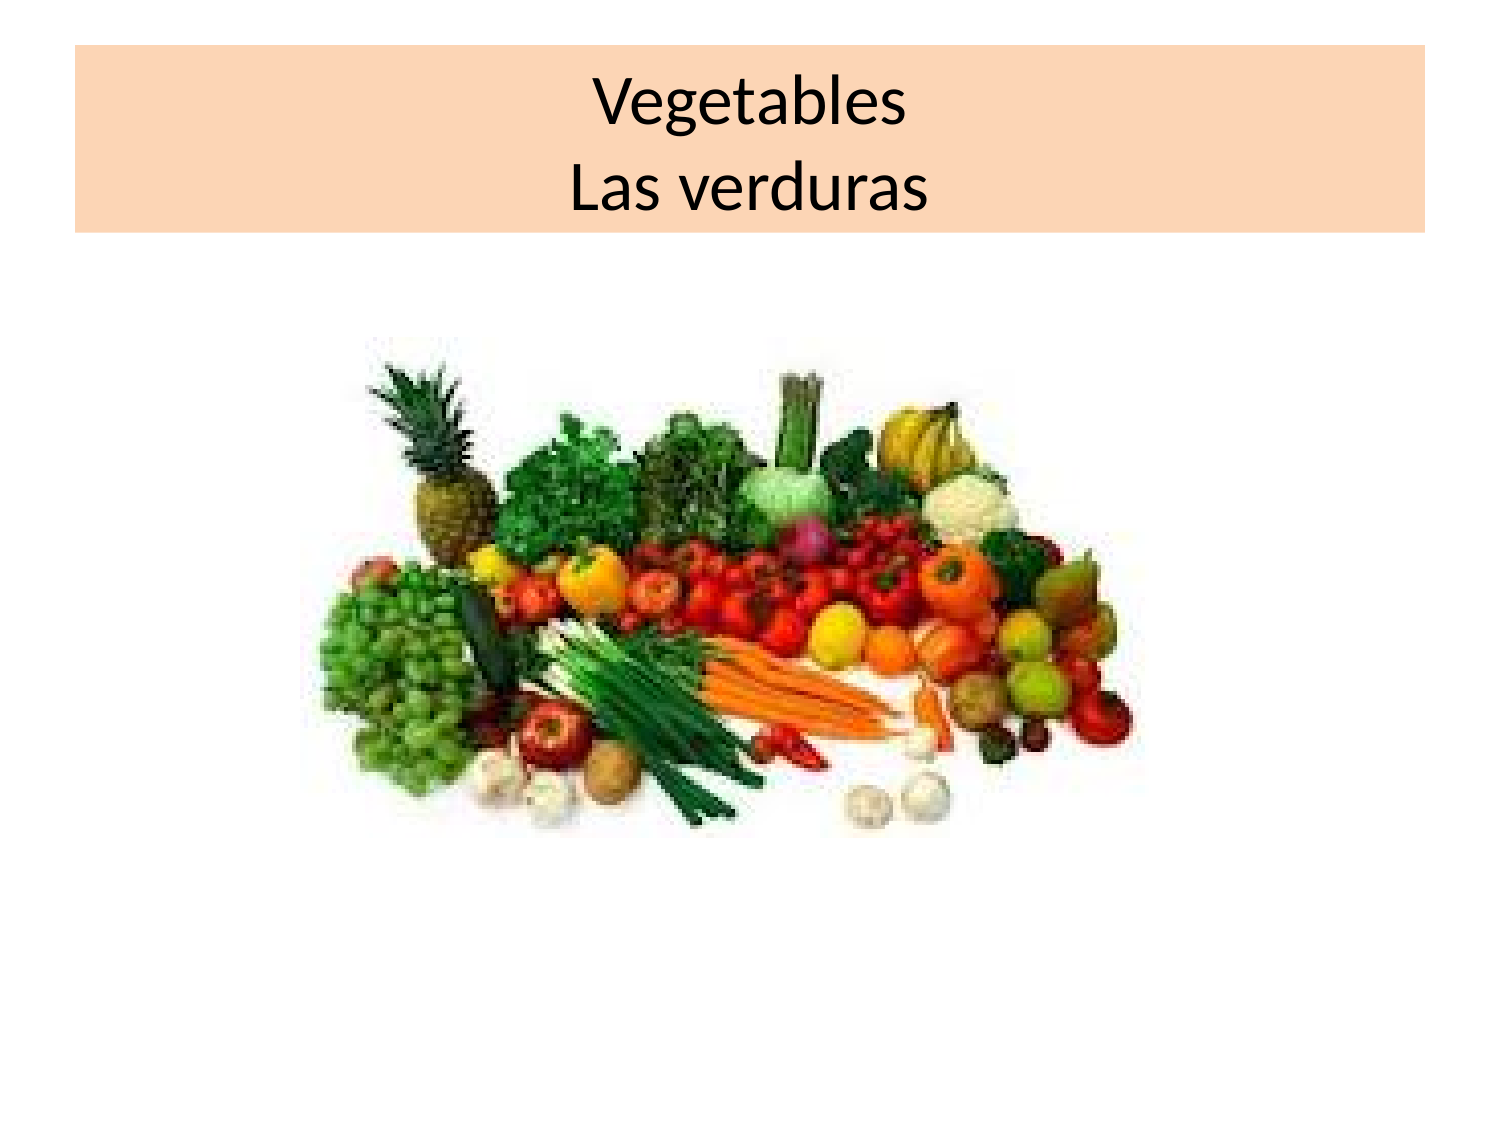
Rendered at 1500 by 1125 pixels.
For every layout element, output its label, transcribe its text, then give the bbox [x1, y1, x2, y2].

title Vegetables Las verduras [75, 45, 1425, 233]
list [299, 337, 1158, 838]
